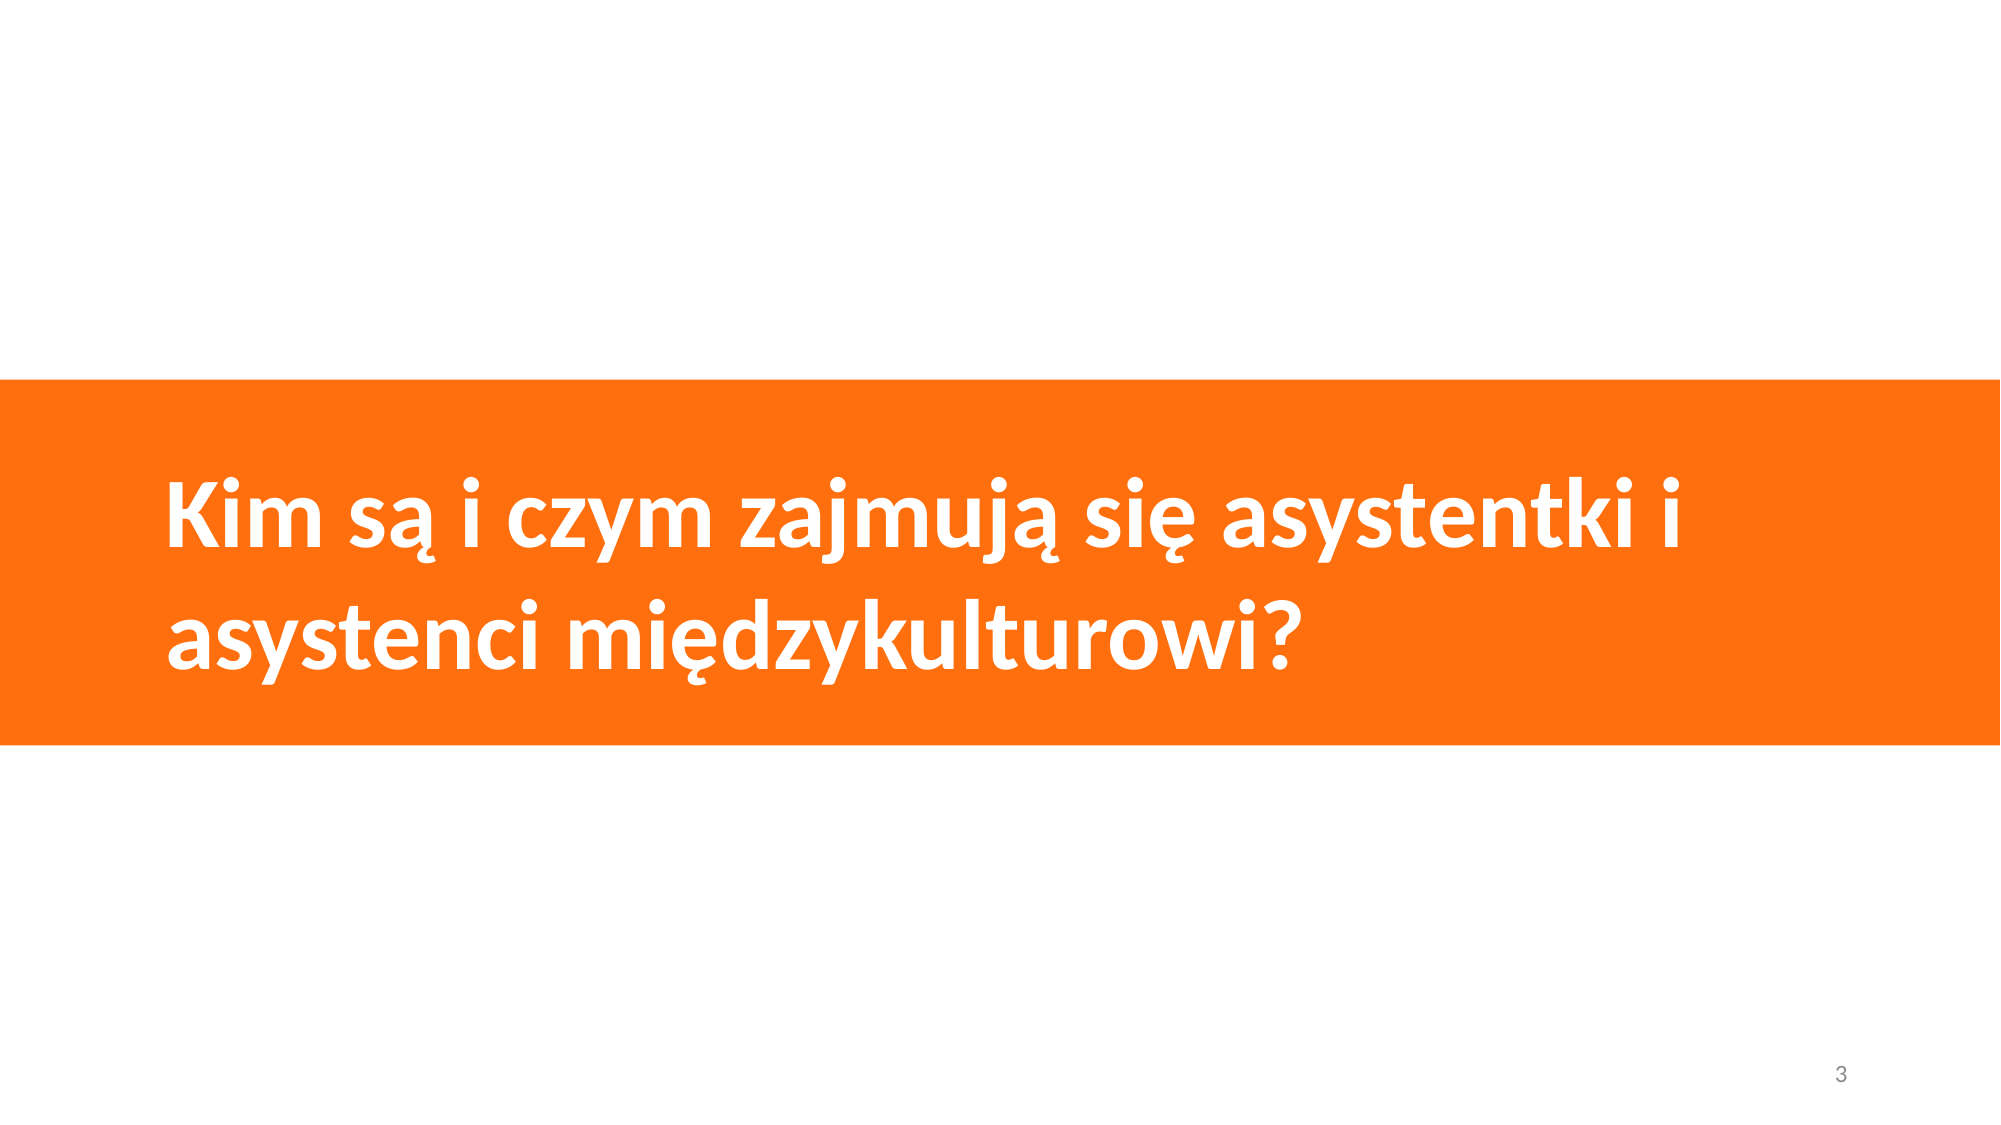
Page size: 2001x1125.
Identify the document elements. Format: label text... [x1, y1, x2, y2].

slide_number 3 [1412, 1042, 1863, 1103]
text_box Kim są i czym zajmują się asystentki i asystenci międzykulturowi? [0, 379, 2000, 746]
